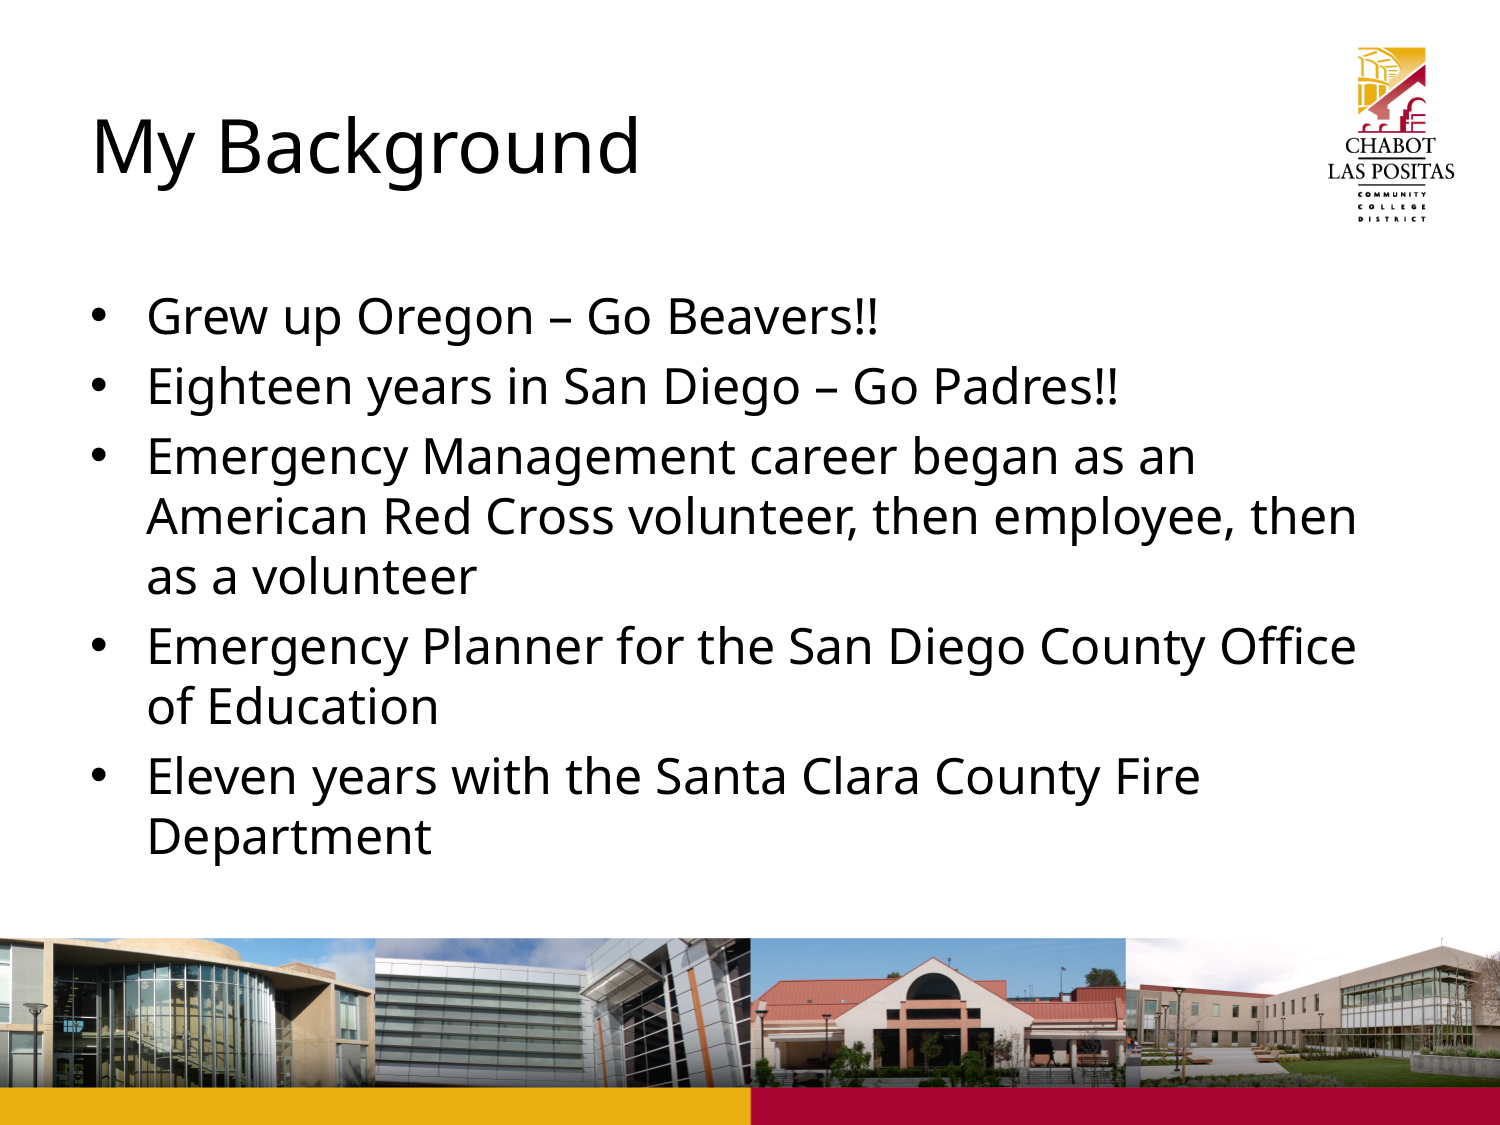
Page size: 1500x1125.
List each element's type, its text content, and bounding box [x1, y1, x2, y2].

list Grew up Oregon – Go Beavers!! Eighteen years in San Diego – Go Padres!! Emergency Management career began as an American Red Cross volunteer, then employee, then as a volunteer Emergency Planner for the San Diego County Office of Education Eleven years with the Santa Clara County Fire Department [75, 276, 1425, 867]
title My Background [75, 49, 1280, 238]
picture [0, 0, 1500, 1125]
